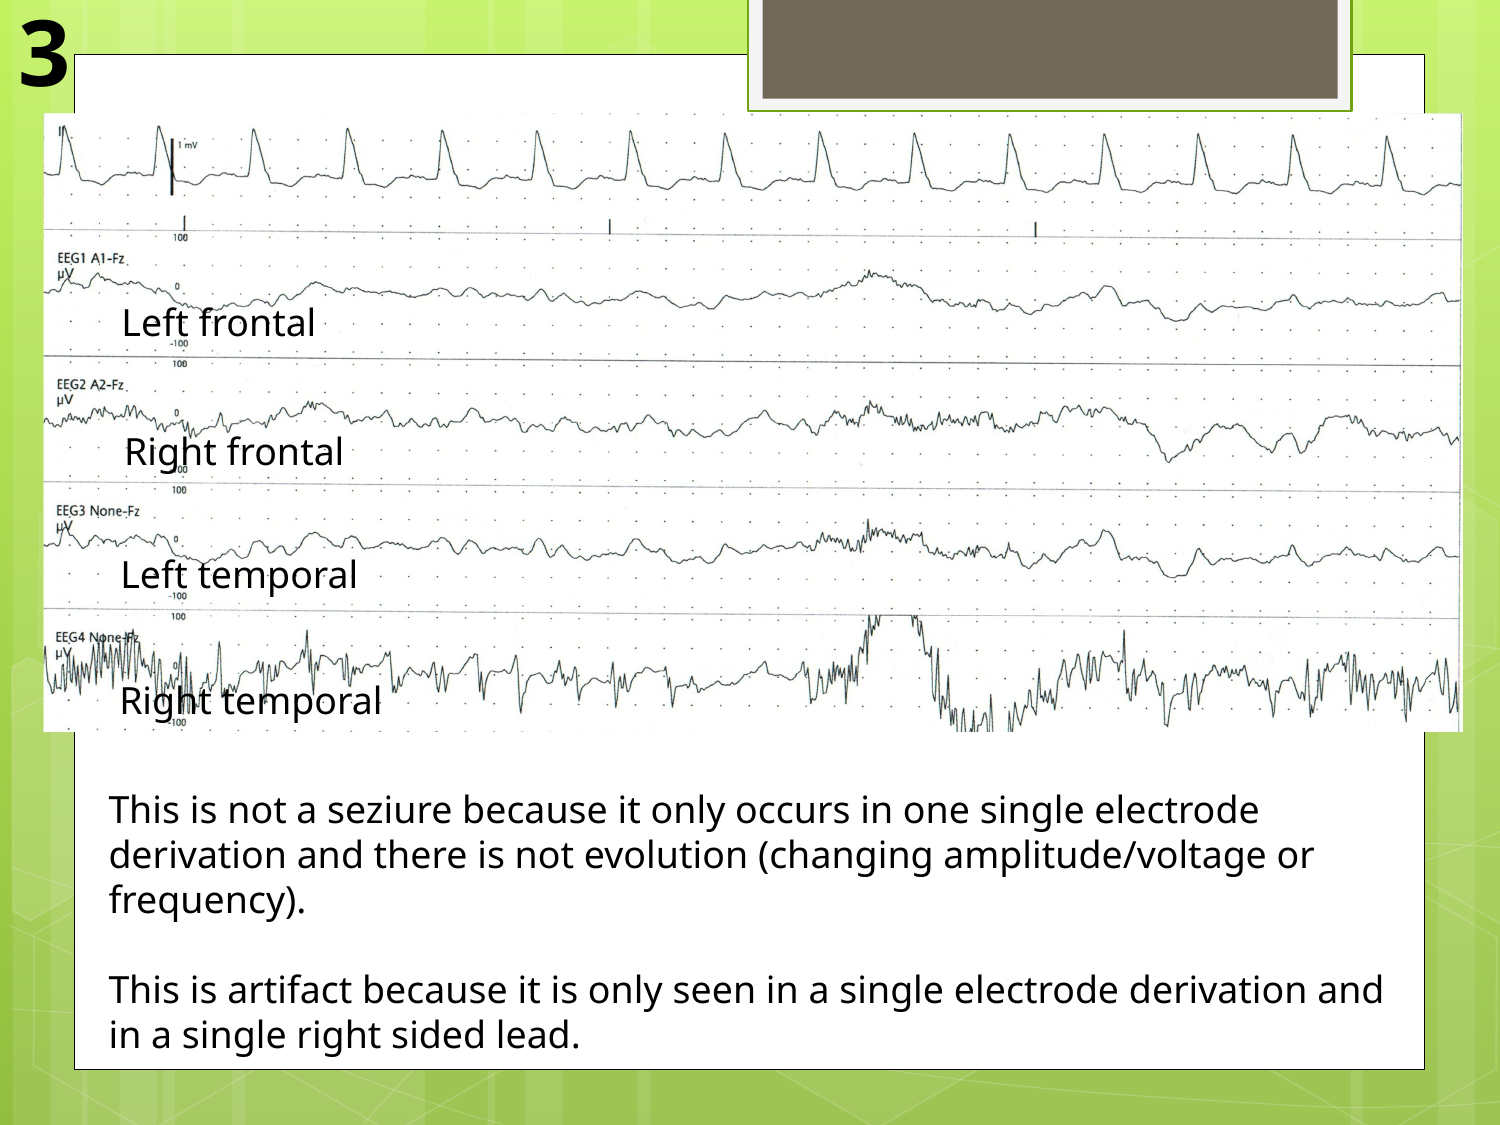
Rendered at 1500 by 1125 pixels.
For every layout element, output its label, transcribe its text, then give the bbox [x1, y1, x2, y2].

text_box This is not a seziure because it only occurs in one single electrode derivation and there is not evolution (changing amplitude/voltage or frequency). This is artifact because it is only seen in a single electrode derivation and in a single right sided lead. [93, 778, 437, 1064]
text_box Left frontal [106, 291, 383, 352]
text_box Right temporal [104, 669, 437, 730]
picture [45, 0, 1462, 1125]
text_box Right frontal [109, 420, 386, 481]
text_box This is not a seziure because it only occurs in one single electrode derivation and there is not evolution (changing amplitude/voltage or frequency). This is artifact because it is only seen in a single electrode derivation and in a single right sided lead. [1067, 778, 1404, 1064]
text_box 3 [4, 0, 131, 112]
text_box Left temporal [105, 543, 382, 603]
